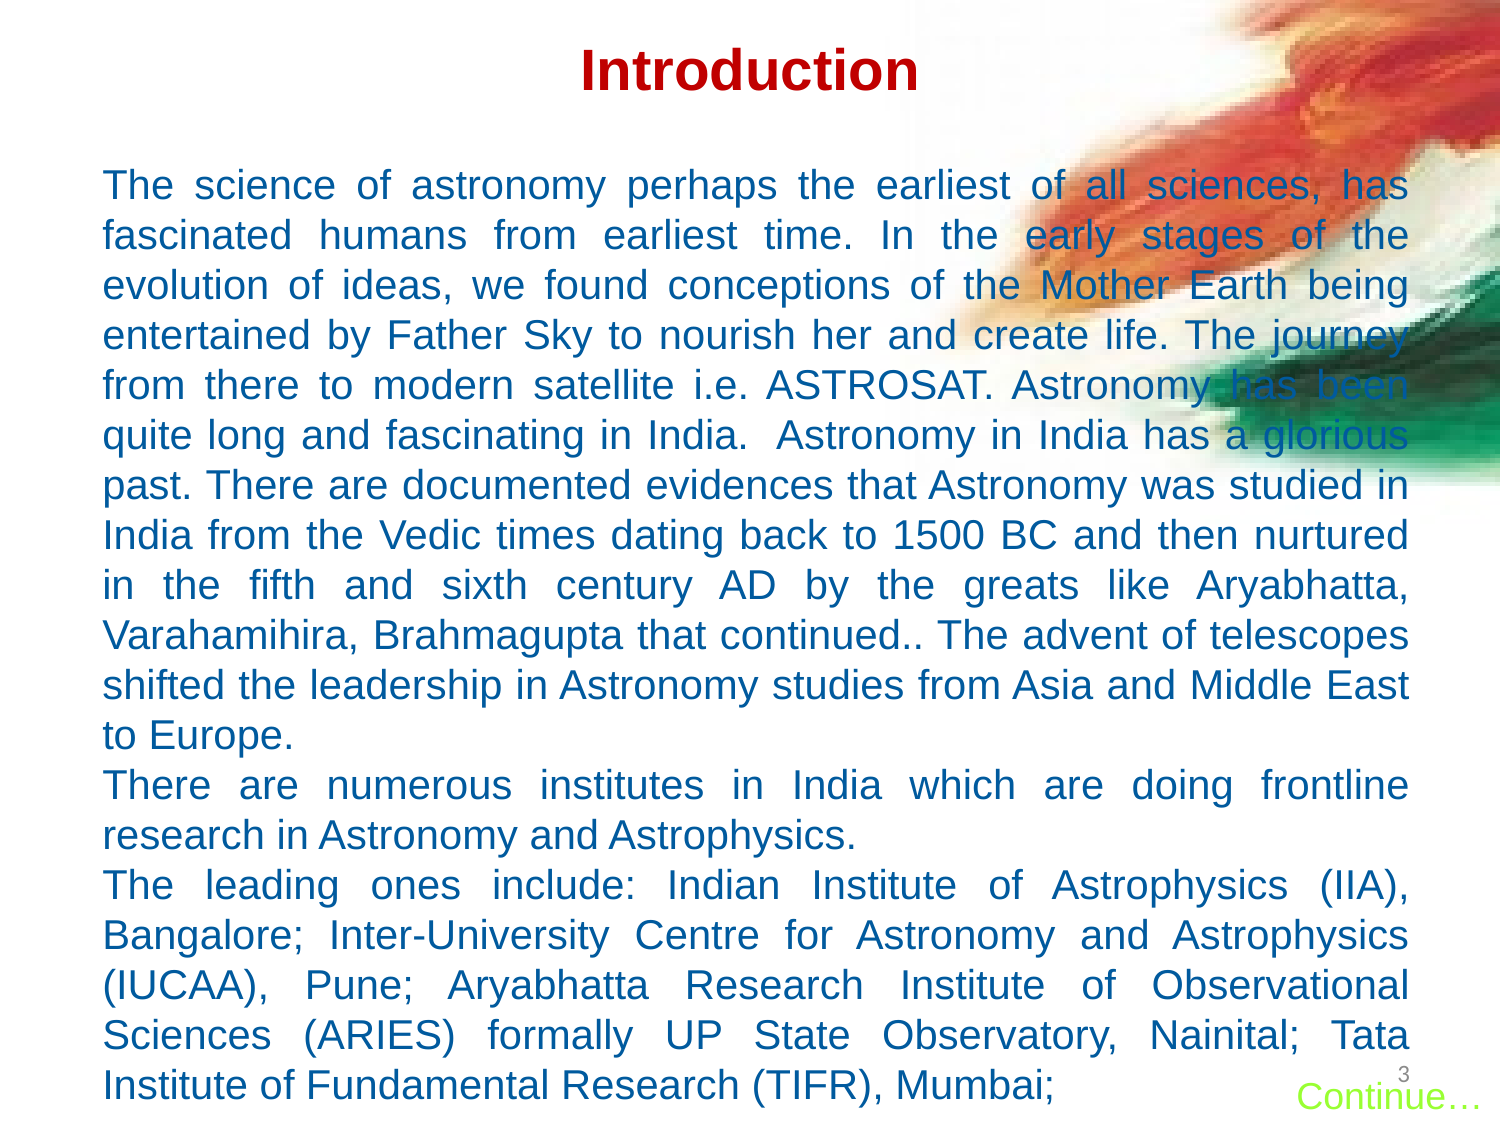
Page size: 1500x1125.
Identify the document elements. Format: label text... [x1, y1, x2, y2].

slide_number 3 [1074, 1042, 1425, 1103]
text_box Introduction [565, 24, 936, 110]
picture [0, 0, 1500, 1125]
text_box Continue… [1281, 1064, 1499, 1125]
text_box The science of astronomy perhaps the earliest of all sciences, has fascinated humans from earliest time. In the early stages of the evolution of ideas, we found conceptions of the Mother Earth being entertained by Father Sky to nourish her and create life. The journey from there to modern satellite i.e. ASTROSAT. Astronomy has been quite long and fascinating in India. Astronomy in India has a glorious past. There are documented evidences that Astronomy was studied in India from the Vedic times dating back to 1500 BC and then nurtured in the fifth and sixth century AD by the greats like Aryabhatta, Varahamihira, Brahmagupta that continued.. The advent of telescopes shifted the leadership in Astronomy studies from Asia and Middle East to Europe. There are numerous institutes in India which are doing frontline research in Astronomy and Astrophysics. The leading ones include: Indian Institute of Astrophysics (IIA), Bangalore; Inter-University Centre for Astronomy and Astrophysics (IUCAA), Pune; Aryabhatta Research Institute of Observational Sciences (ARIES) formally UP State Observatory, Nainital; Tata Institute of Fundamental Research (TIFR), Mumbai; [87, 149, 1425, 1116]
